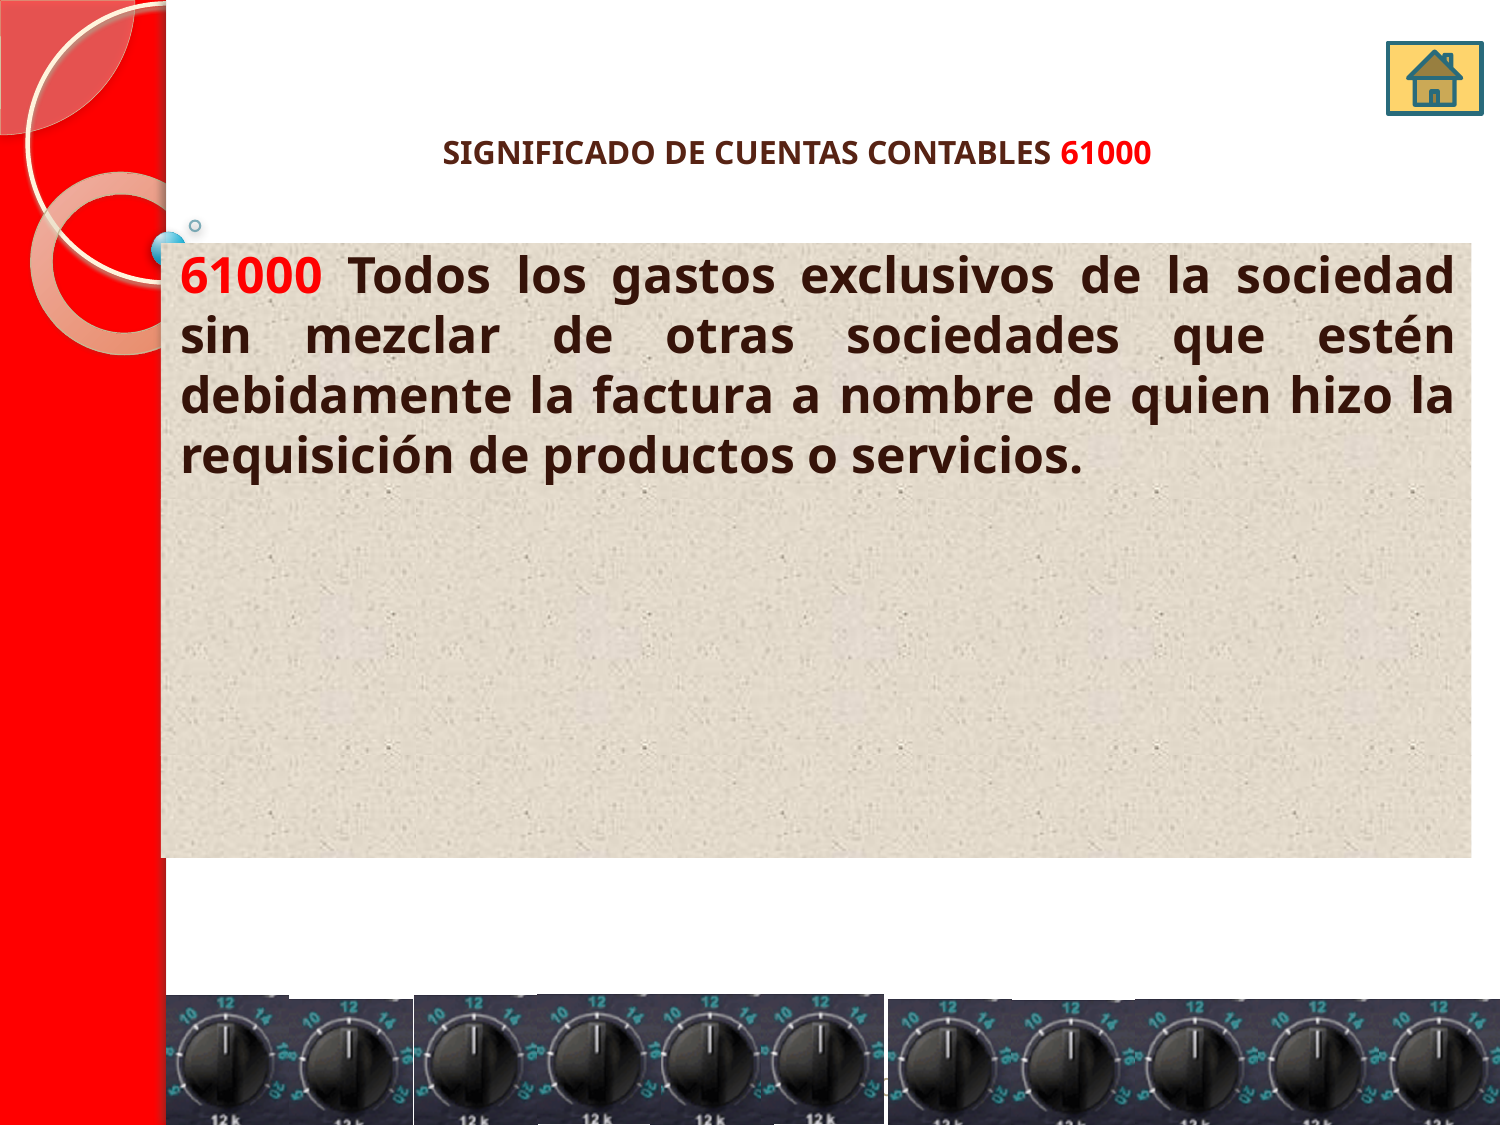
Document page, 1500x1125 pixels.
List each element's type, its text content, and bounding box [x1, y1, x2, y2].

subtitle 61000 Todos los gastos exclusivos de la sociedad sin mezclar de otras sociedades que estén debidamente la factura a nombre de quien hizo la requisición de productos o servicios. [160, 243, 1472, 858]
picture [888, 999, 1500, 1125]
picture [414, 993, 885, 1125]
text_box [1386, 41, 1484, 116]
picture [165, 994, 413, 1125]
title SIGNIFICADO DE CUENTAS CONTABLES 61000 [159, 64, 1435, 179]
